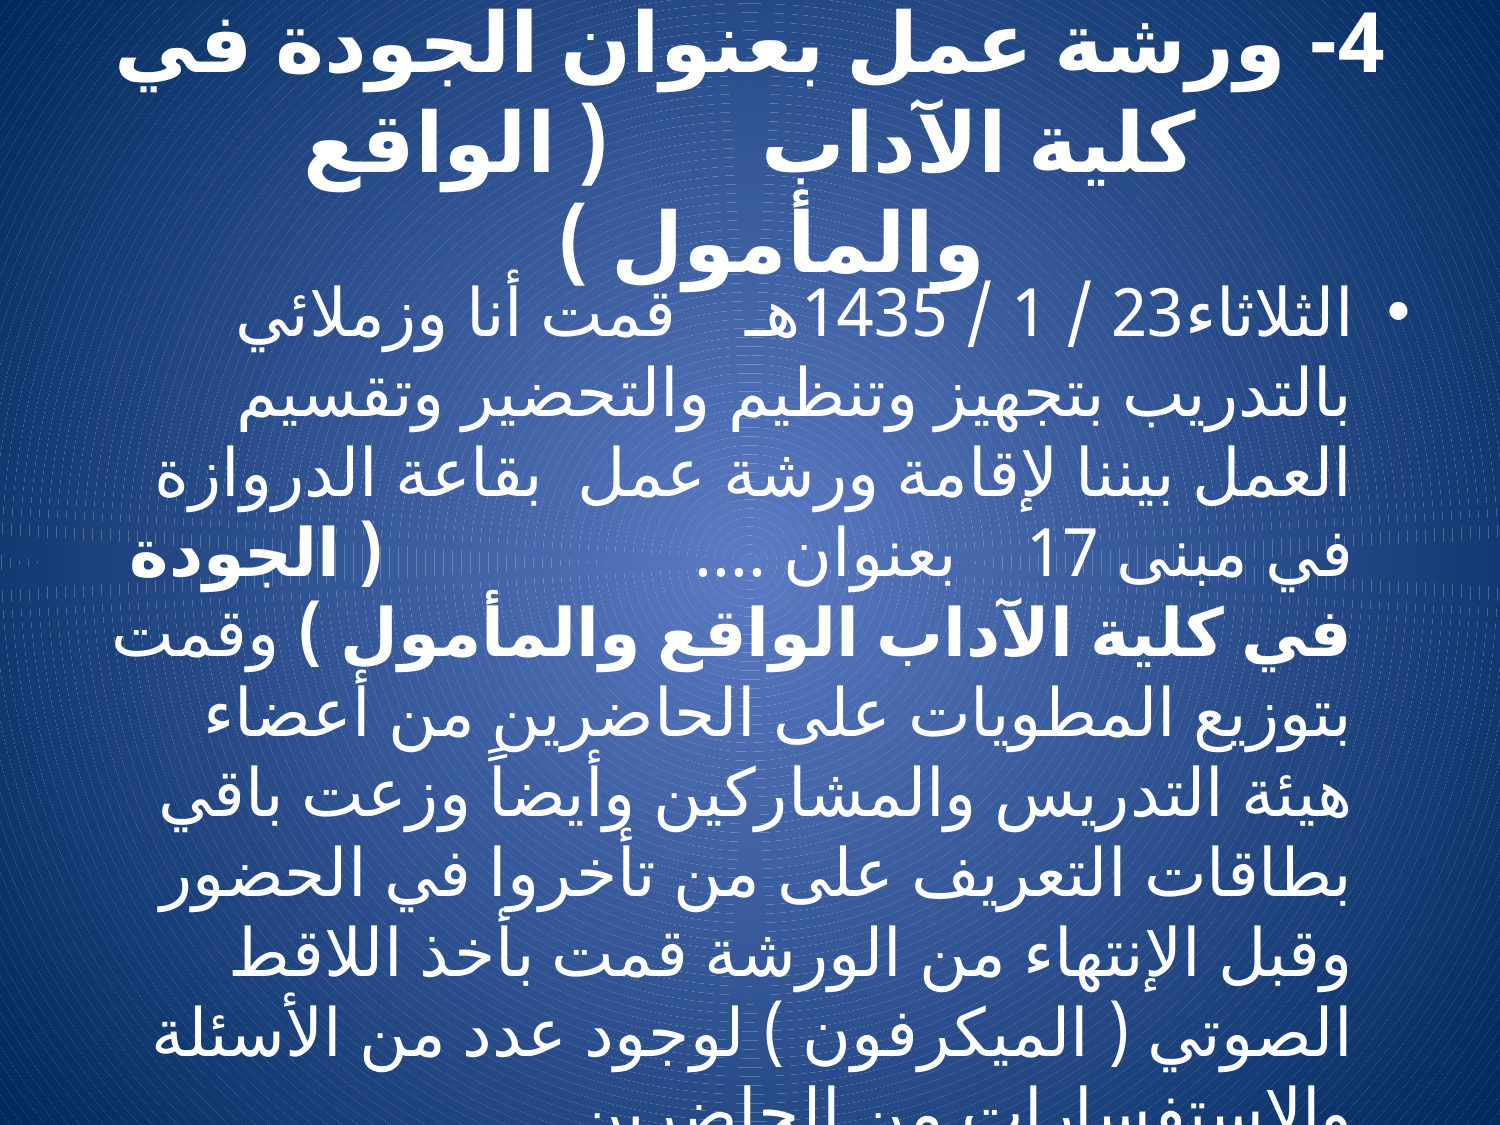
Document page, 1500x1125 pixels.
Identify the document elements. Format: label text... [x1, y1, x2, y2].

title 4- ورشة عمل بعنوان الجودة في كلية الآداب ( الواقع والمأمول ) [75, 45, 1425, 233]
list الثلاثاء23 / 1 / 1435هـ قمت أنا وزملائي بالتدريب بتجهيز وتنظيم والتحضير وتقسيم العمل بيننا لإقامة ورشة عمل بقاعة الدروازة في مبنى 17 بعنوان .... ( الجودة في كلية الآداب الواقع والمأمول ) وقمت بتوزيع المطويات على الحاضرين من أعضاء هيئة التدريس والمشاركين وأيضاً وزعت باقي بطاقات التعريف على من تأخروا في الحضور وقبل الإنتهاء من الورشة قمت بأخذ اللاقط الصوتي ( الميكرفون ) لوجود عدد من الأسئلة والإستفسارات من الحاضرين [75, 262, 1425, 1005]
